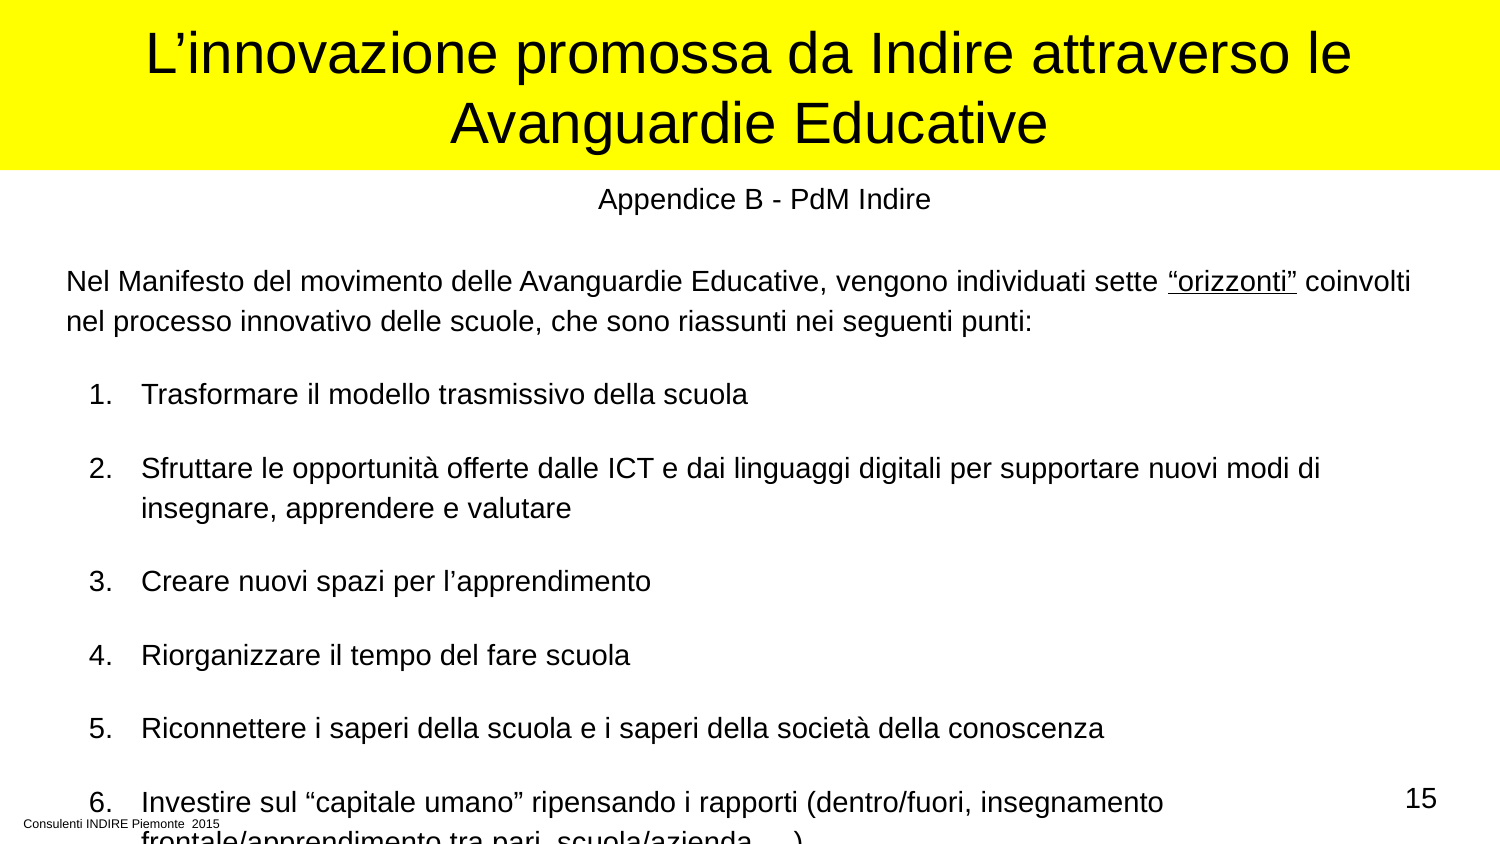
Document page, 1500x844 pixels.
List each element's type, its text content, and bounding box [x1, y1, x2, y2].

text_box Consulenti INDIRE Piemonte 2015 [8, 800, 249, 842]
list Nel Manifesto del movimento delle Avanguardie Educative, vengono individuati sette “orizzonti” coinvolti nel processo innovativo delle scuole, che sono riassunti nei seguenti punti: Trasformare il modello trasmissivo della scuola Sfruttare le opportunità offerte dalle ICT e dai linguaggi digitali per supportare nuovi modi di insegnare, apprendere e valutare Creare nuovi spazi per l’apprendimento Riorganizzare il tempo del fare scuola Riconnettere i saperi della scuola e i saperi della società della conoscenza Investire sul “capitale umano” ripensando i rapporti (dentro/fuori, insegnamento frontale/apprendimento tra pari, scuola/azienda, ...) Promuovere l’innovazione perché sia sostenibile e trasferibile Le idee e il manifesto sono descritti al sito: http://avanguardieeducative.indire.it/ [51, 241, 1449, 803]
text_box Appendice B - PdM Indire [583, 165, 968, 228]
title L’innovazione promossa da Indire attraverso le Avanguardie Educative [0, 0, 1500, 171]
slide_number 15 [1389, 764, 1480, 830]
